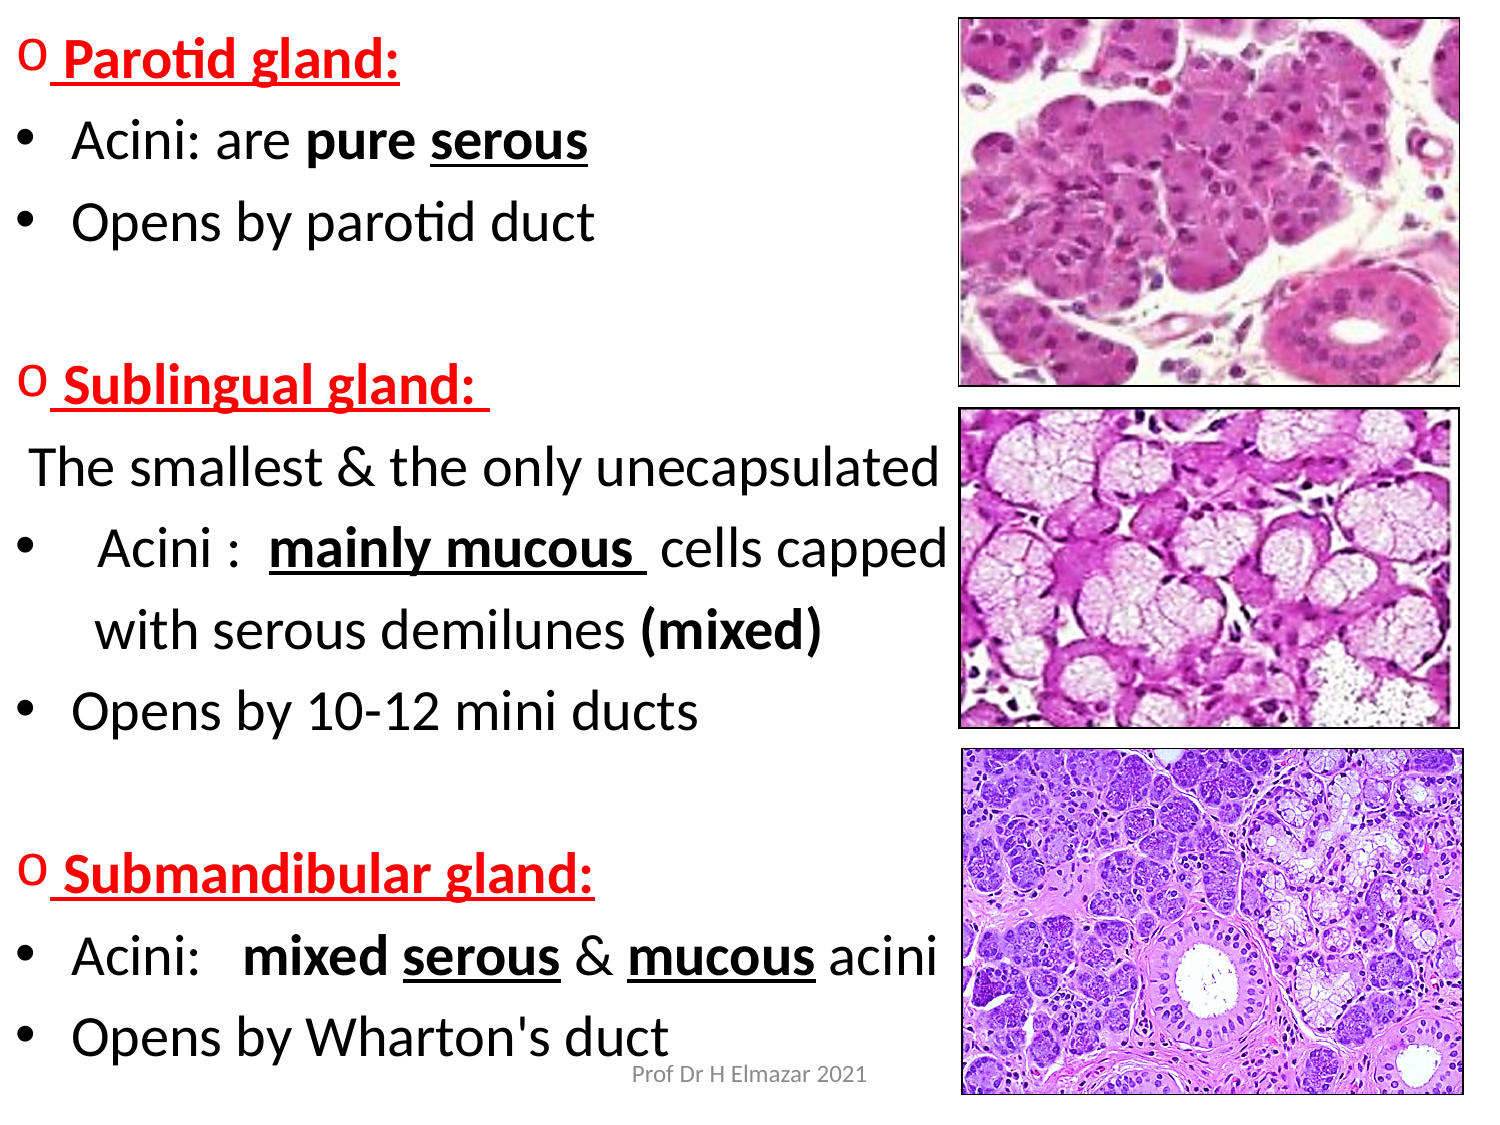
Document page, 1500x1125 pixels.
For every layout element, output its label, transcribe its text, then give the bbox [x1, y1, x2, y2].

picture [962, 749, 1463, 1095]
footer Prof Dr H Elmazar 2021 [512, 1042, 988, 1103]
picture [958, 18, 1459, 386]
list Parotid gland: Acini: are pure serous Opens by parotid duct Sublingual gland: The smallest & the only unecapsulated Acini : mainly mucous cells capped with serous demilunes (mixed) Opens by 10-12 mini ducts Submandibular gland: Acini: mixed serous & mucous acini Opens by Wharton's duct [0, 12, 1500, 1125]
picture [958, 408, 1459, 729]
